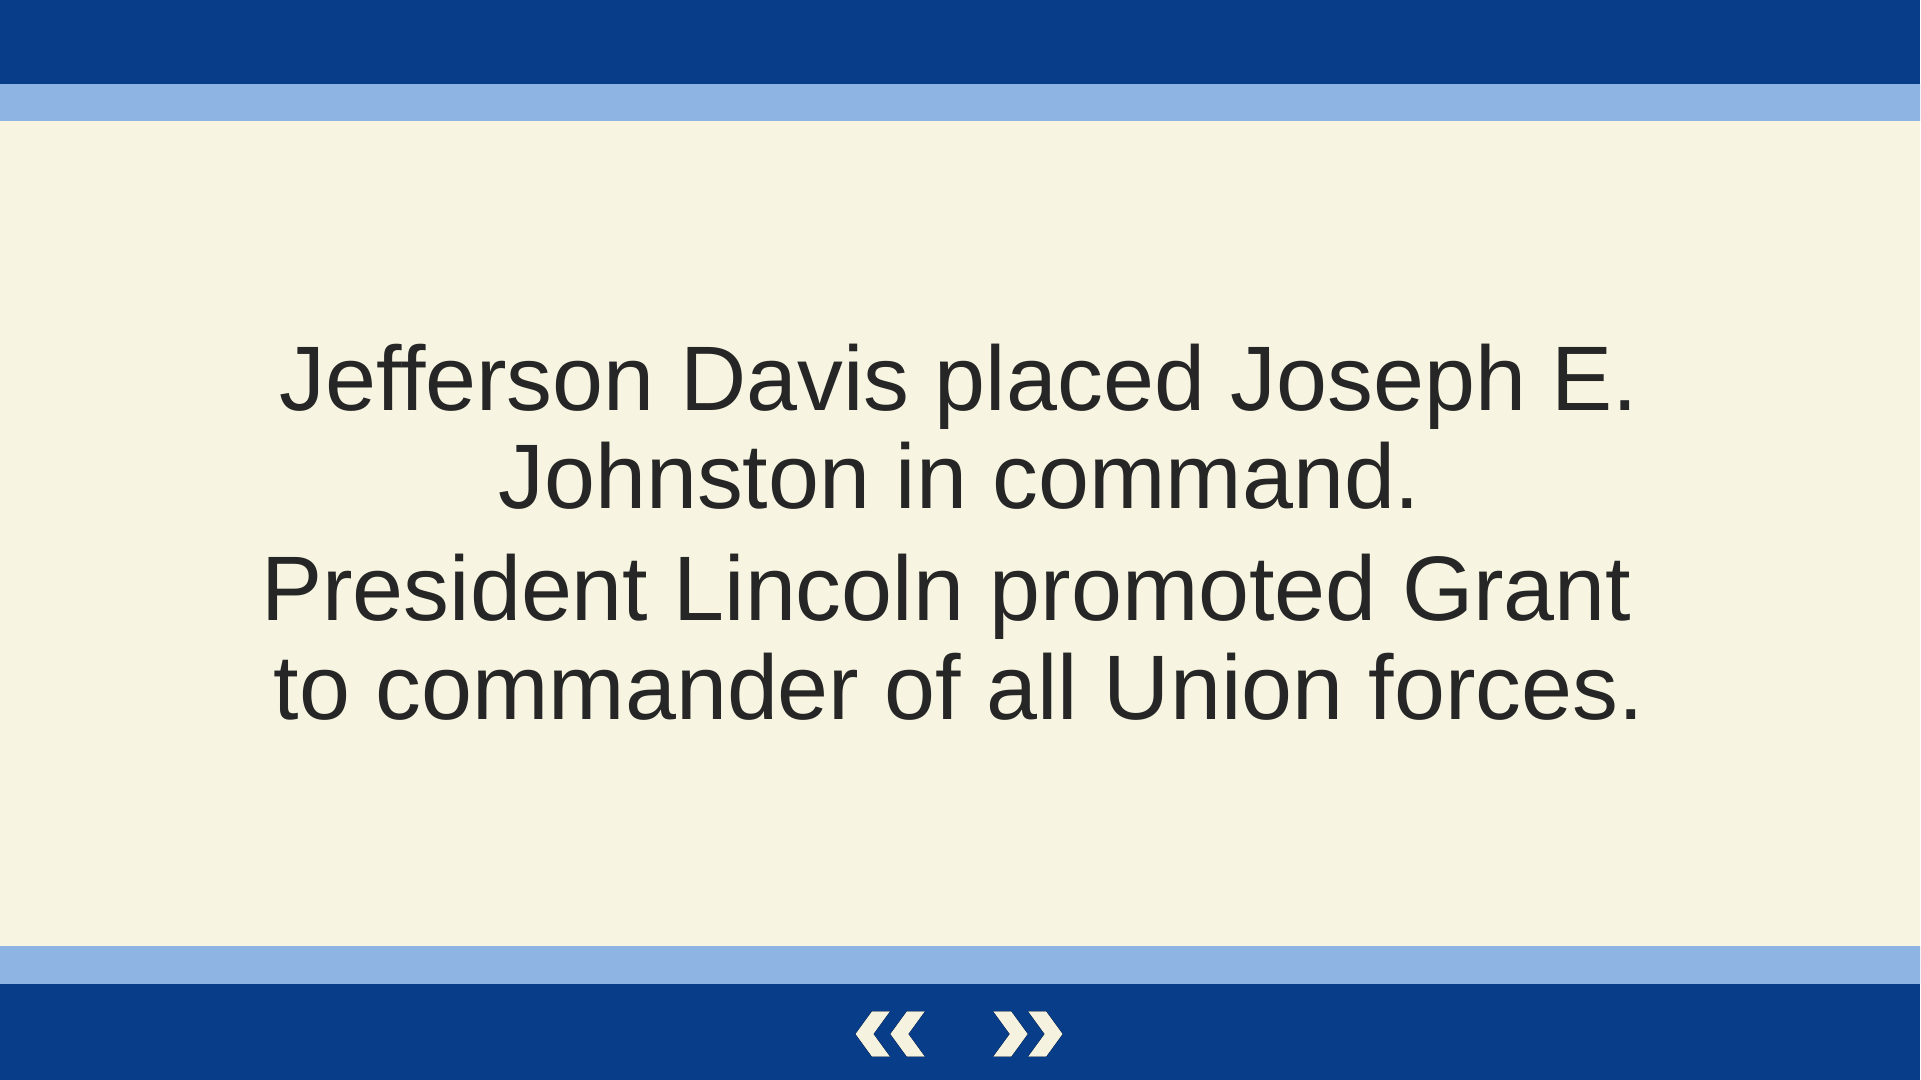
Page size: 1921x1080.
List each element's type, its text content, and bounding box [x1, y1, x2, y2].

list Jefferson Davis placed Joseph E. Johnston in command. President Lincoln promoted Grant to commander of all Union forces. [172, 135, 1748, 935]
picture [978, 996, 1073, 1072]
picture [845, 996, 940, 1072]
